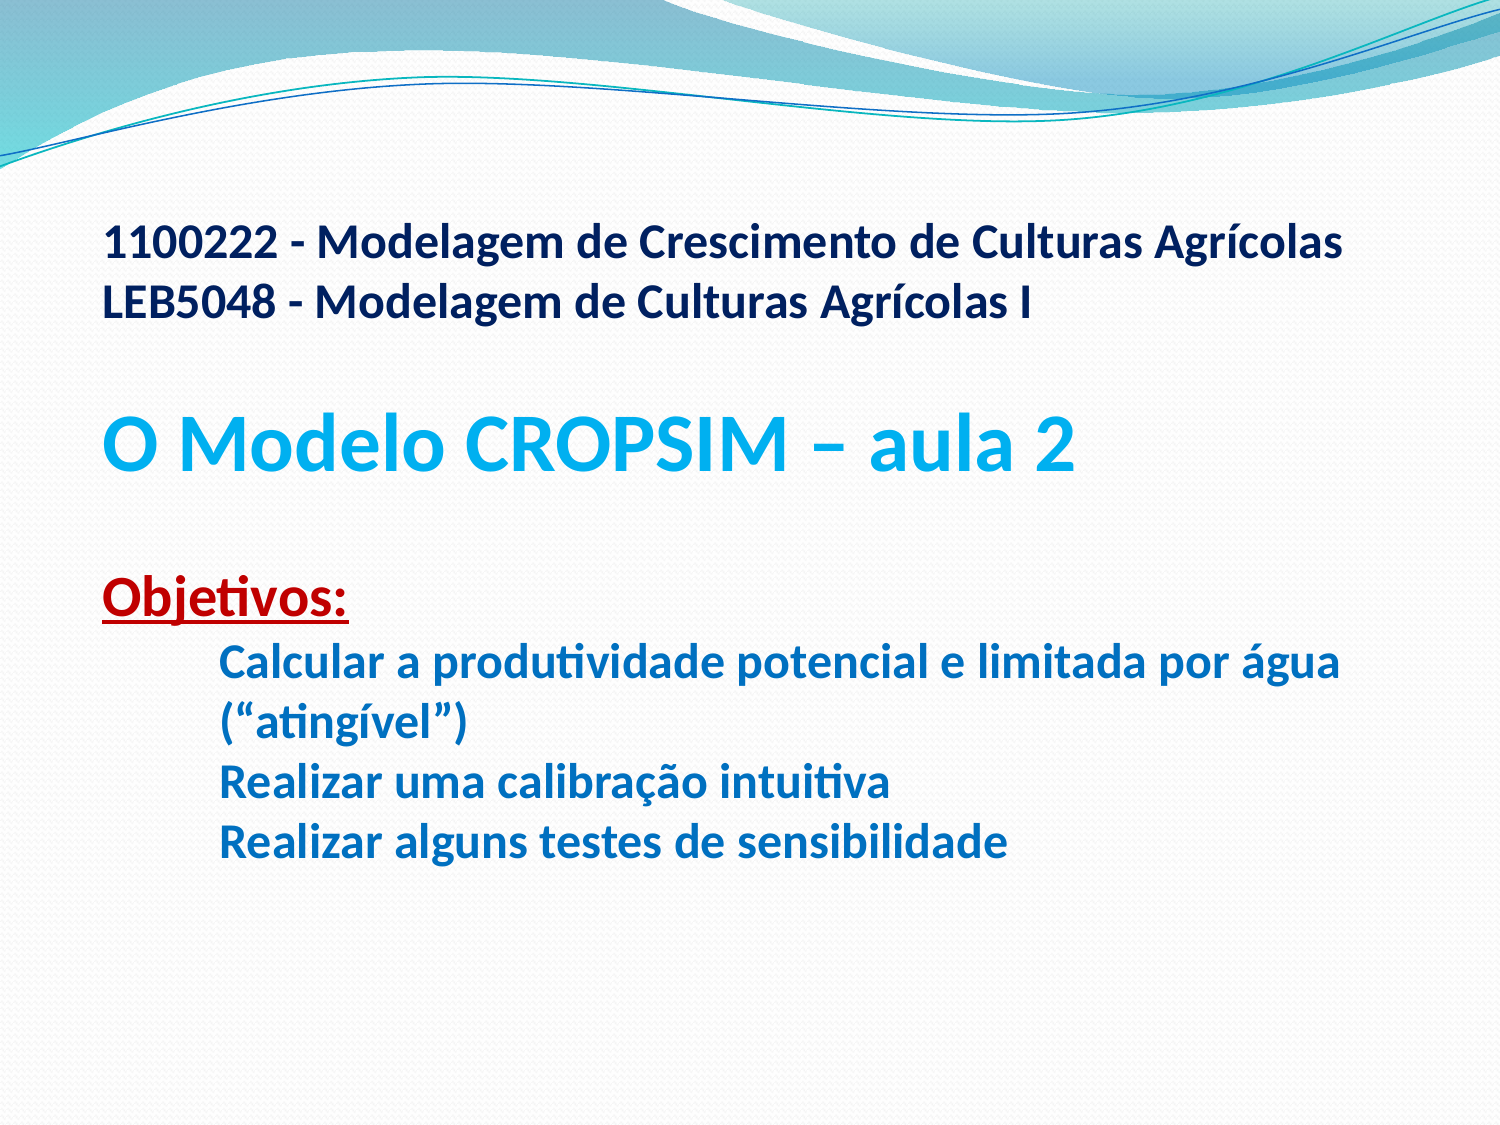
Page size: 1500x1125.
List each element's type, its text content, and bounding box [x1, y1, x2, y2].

text_box 1100222 - Modelagem de Crescimento de Culturas Agrícolas LEB5048 - Modelagem de Culturas Agrícolas I O Modelo CROPSIM – aula 2 Objetivos: Calcular a produtividade potencial e limitada por água (“atingível”) Realizar uma calibração intuitiva Realizar alguns testes de sensibilidade [87, 200, 1363, 946]
